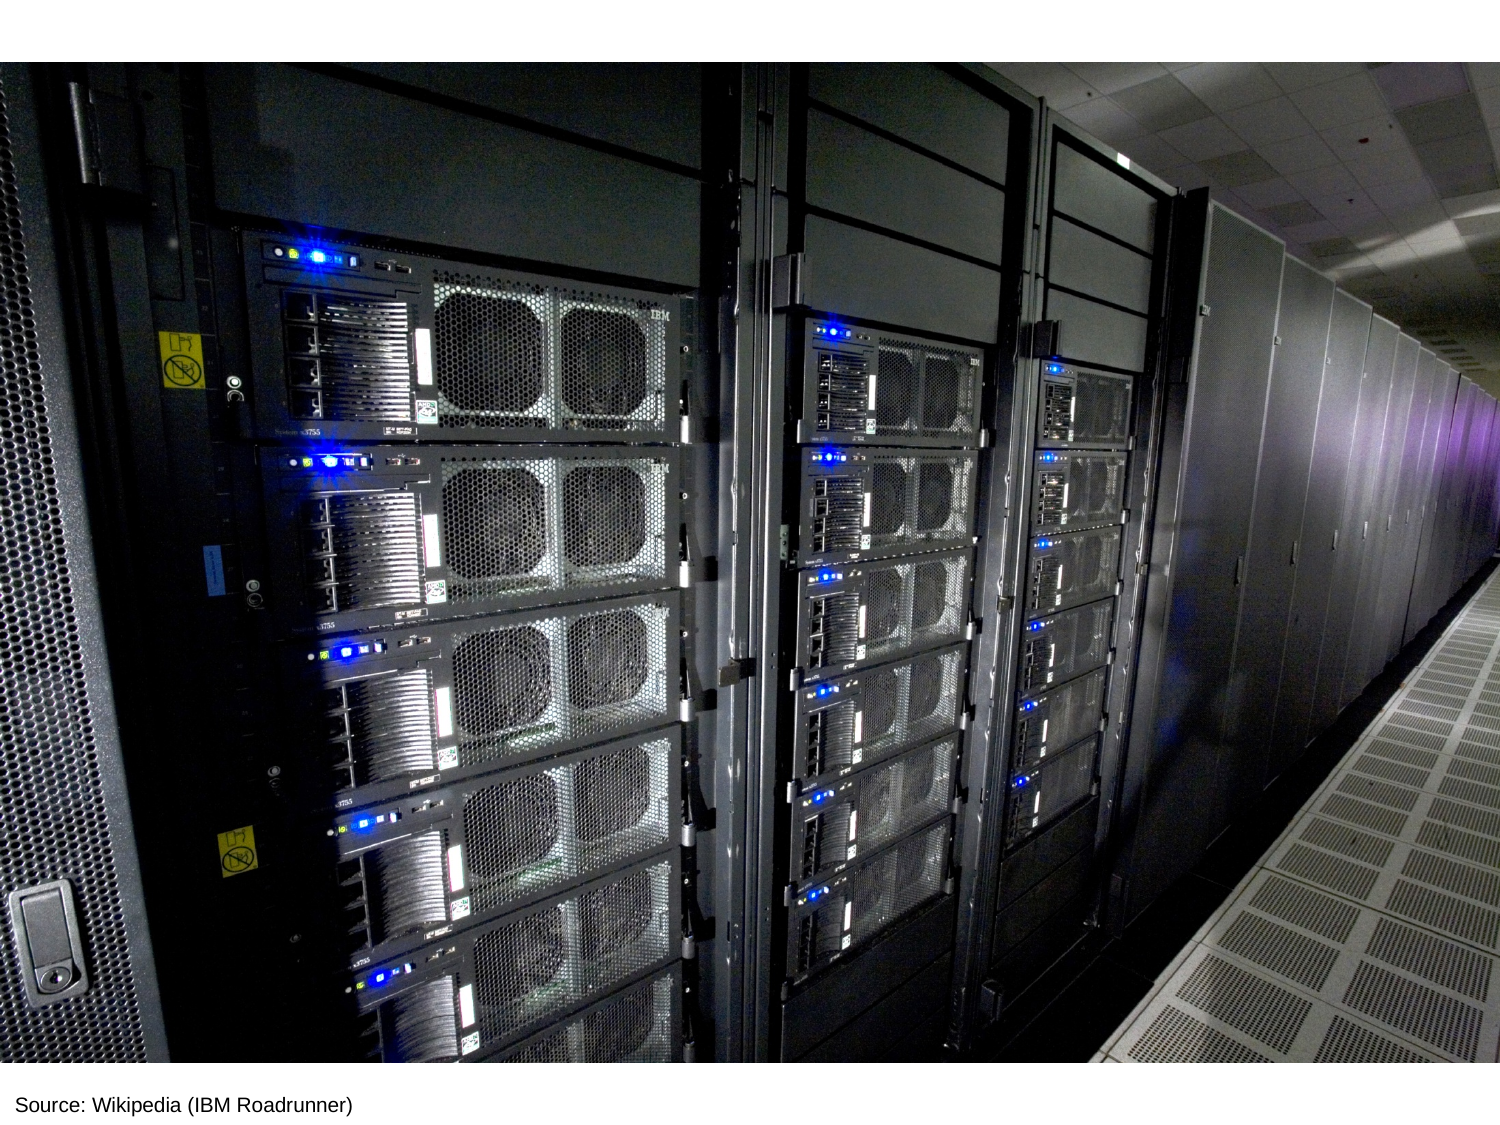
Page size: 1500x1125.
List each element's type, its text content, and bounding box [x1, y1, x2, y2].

picture [0, 62, 1500, 1063]
text_box Source: Wikipedia (IBM Roadrunner) [0, 1084, 388, 1125]
